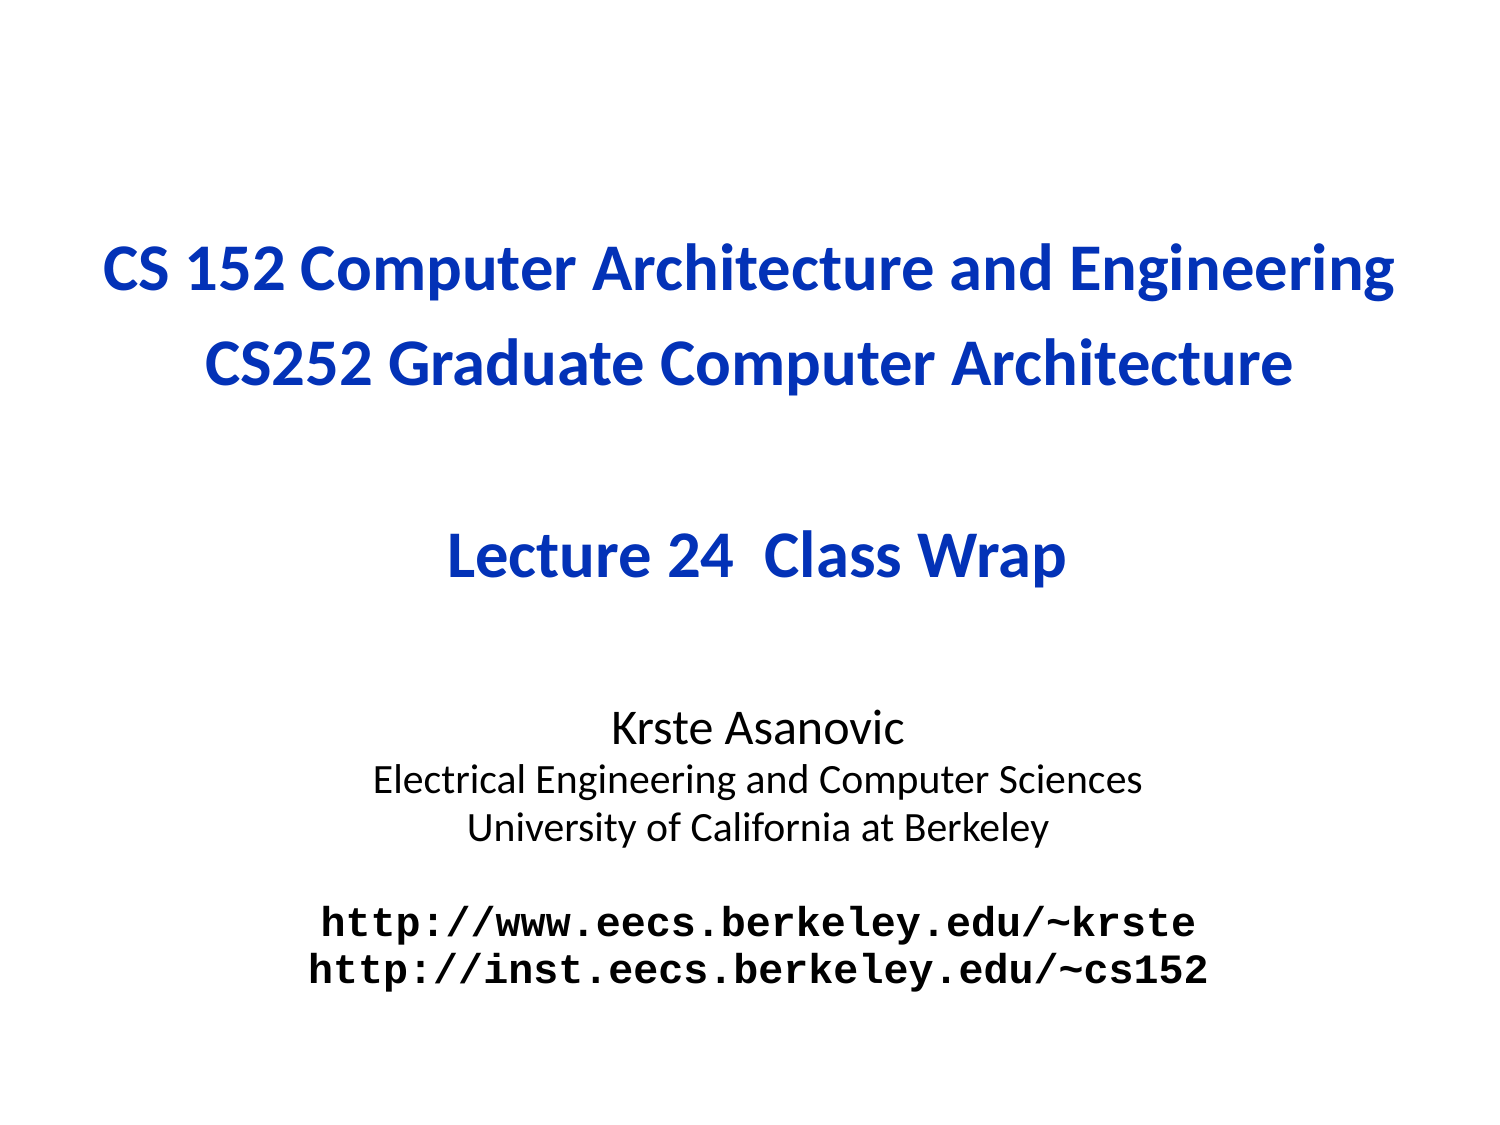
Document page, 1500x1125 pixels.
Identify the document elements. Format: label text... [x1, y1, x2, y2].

title CS 152 Computer Architecture and Engineering CS252 Graduate Computer Architecture Lecture 24 Class Wrap [37, 262, 1463, 537]
subtitle Krste Asanovic Electrical Engineering and Computer Sciences University of California at Berkeley http://www.eecs.berkeley.edu/~krste http://inst.eecs.berkeley.edu/~cs152 [191, 703, 1325, 917]
